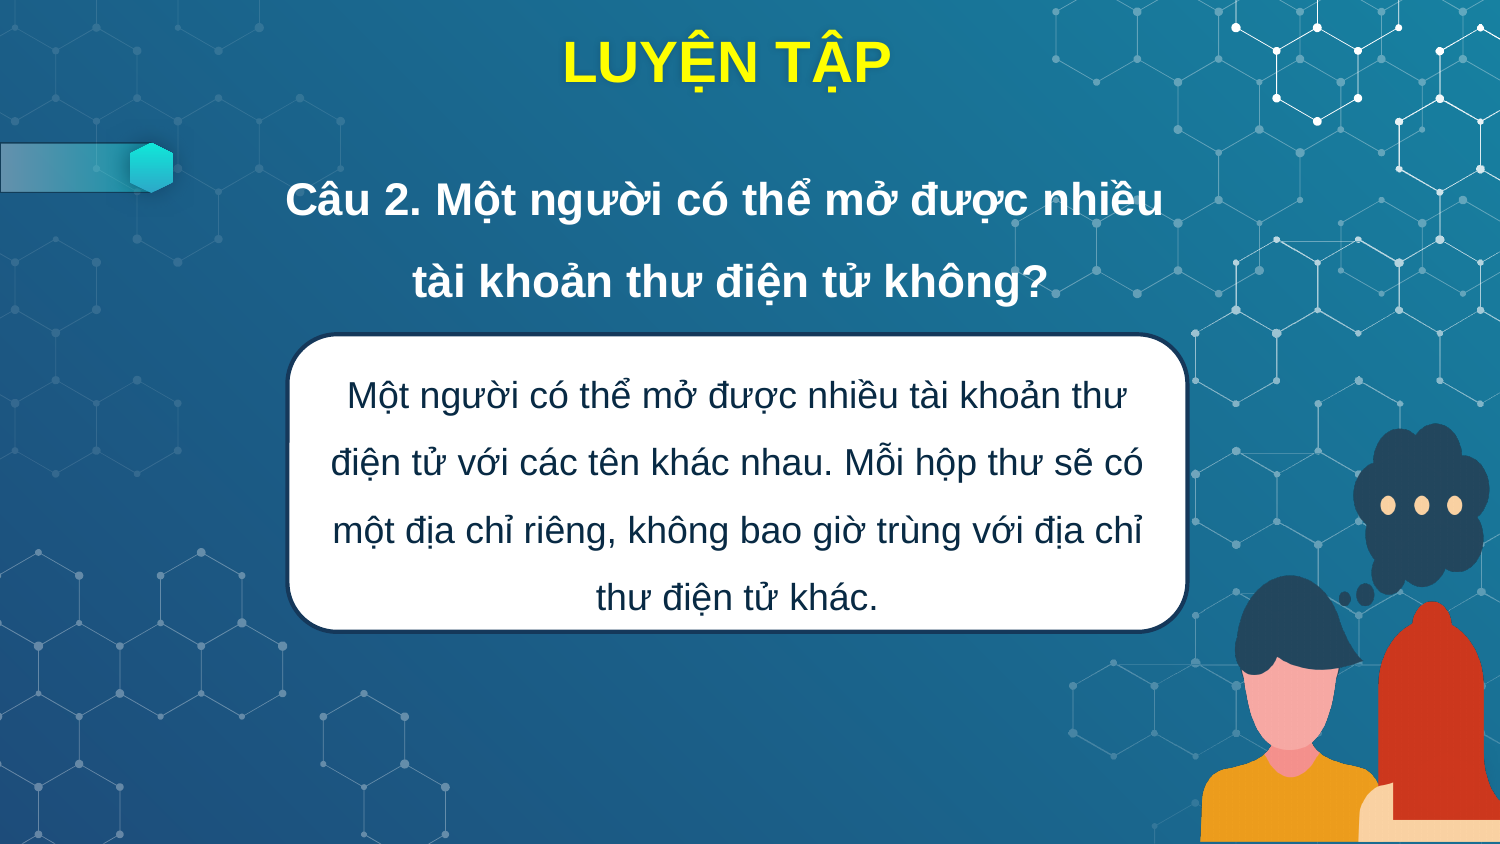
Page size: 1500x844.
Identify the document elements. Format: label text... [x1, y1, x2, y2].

text_box Một người có thể mở được nhiều tài khoản thư điện tử với các tên khác nhau. Mỗi hộp thư sẽ có một địa chỉ riêng, không bao giờ trùng với địa chỉ thư điện tử khác. [285, 332, 1190, 634]
title LUYỆN TẬP [562, 34, 1500, 92]
picture [1199, 421, 1500, 843]
text_box Câu 2. Một người có thể mở được nhiều tài khoản thư điện tử không? [174, 134, 1288, 424]
